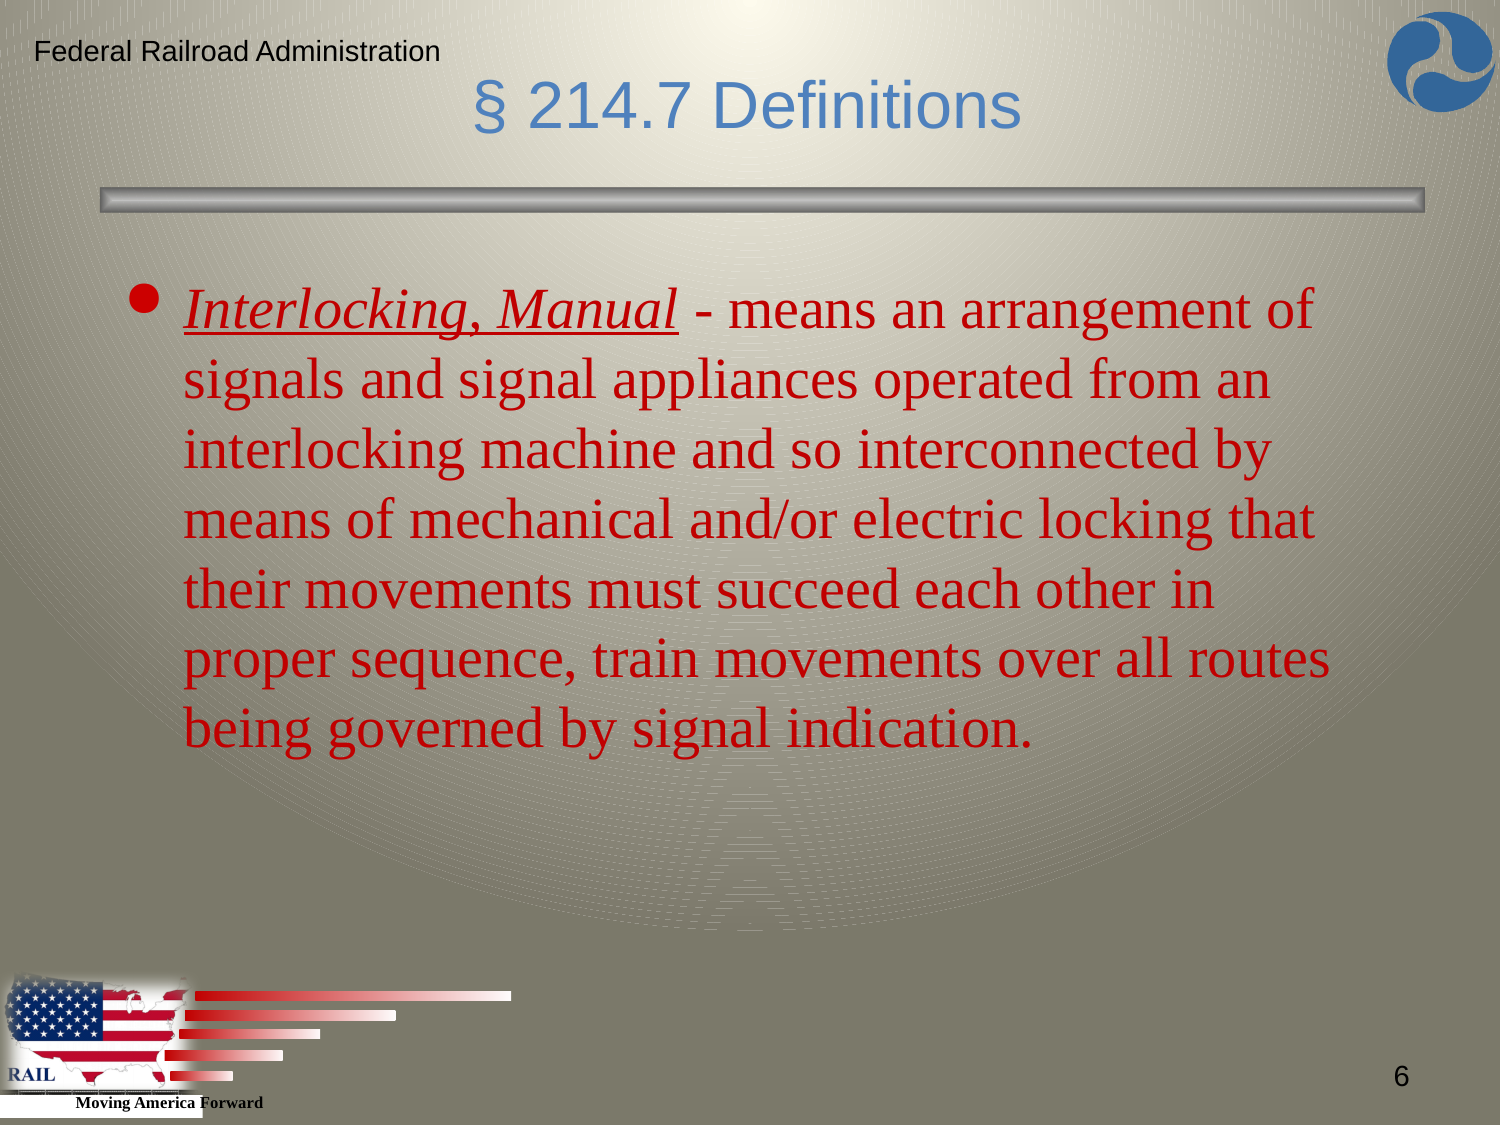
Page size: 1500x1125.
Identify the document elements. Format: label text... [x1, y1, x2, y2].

text_box Federal Railroad Administration [0, 0, 475, 75]
text_box § 214.7 Definitions [124, 15, 1370, 187]
slide_number 6 [1299, 1024, 1426, 1101]
text_box [99, 187, 1425, 213]
list Interlocking, Manual - means an arrangement of signals and signal appliances operated from an interlocking machine and so interconnected by means of mechanical and/or electric locking that their movements must succeed each other in proper sequence, train movements over all routes being governed by signal indication. [112, 262, 1388, 938]
